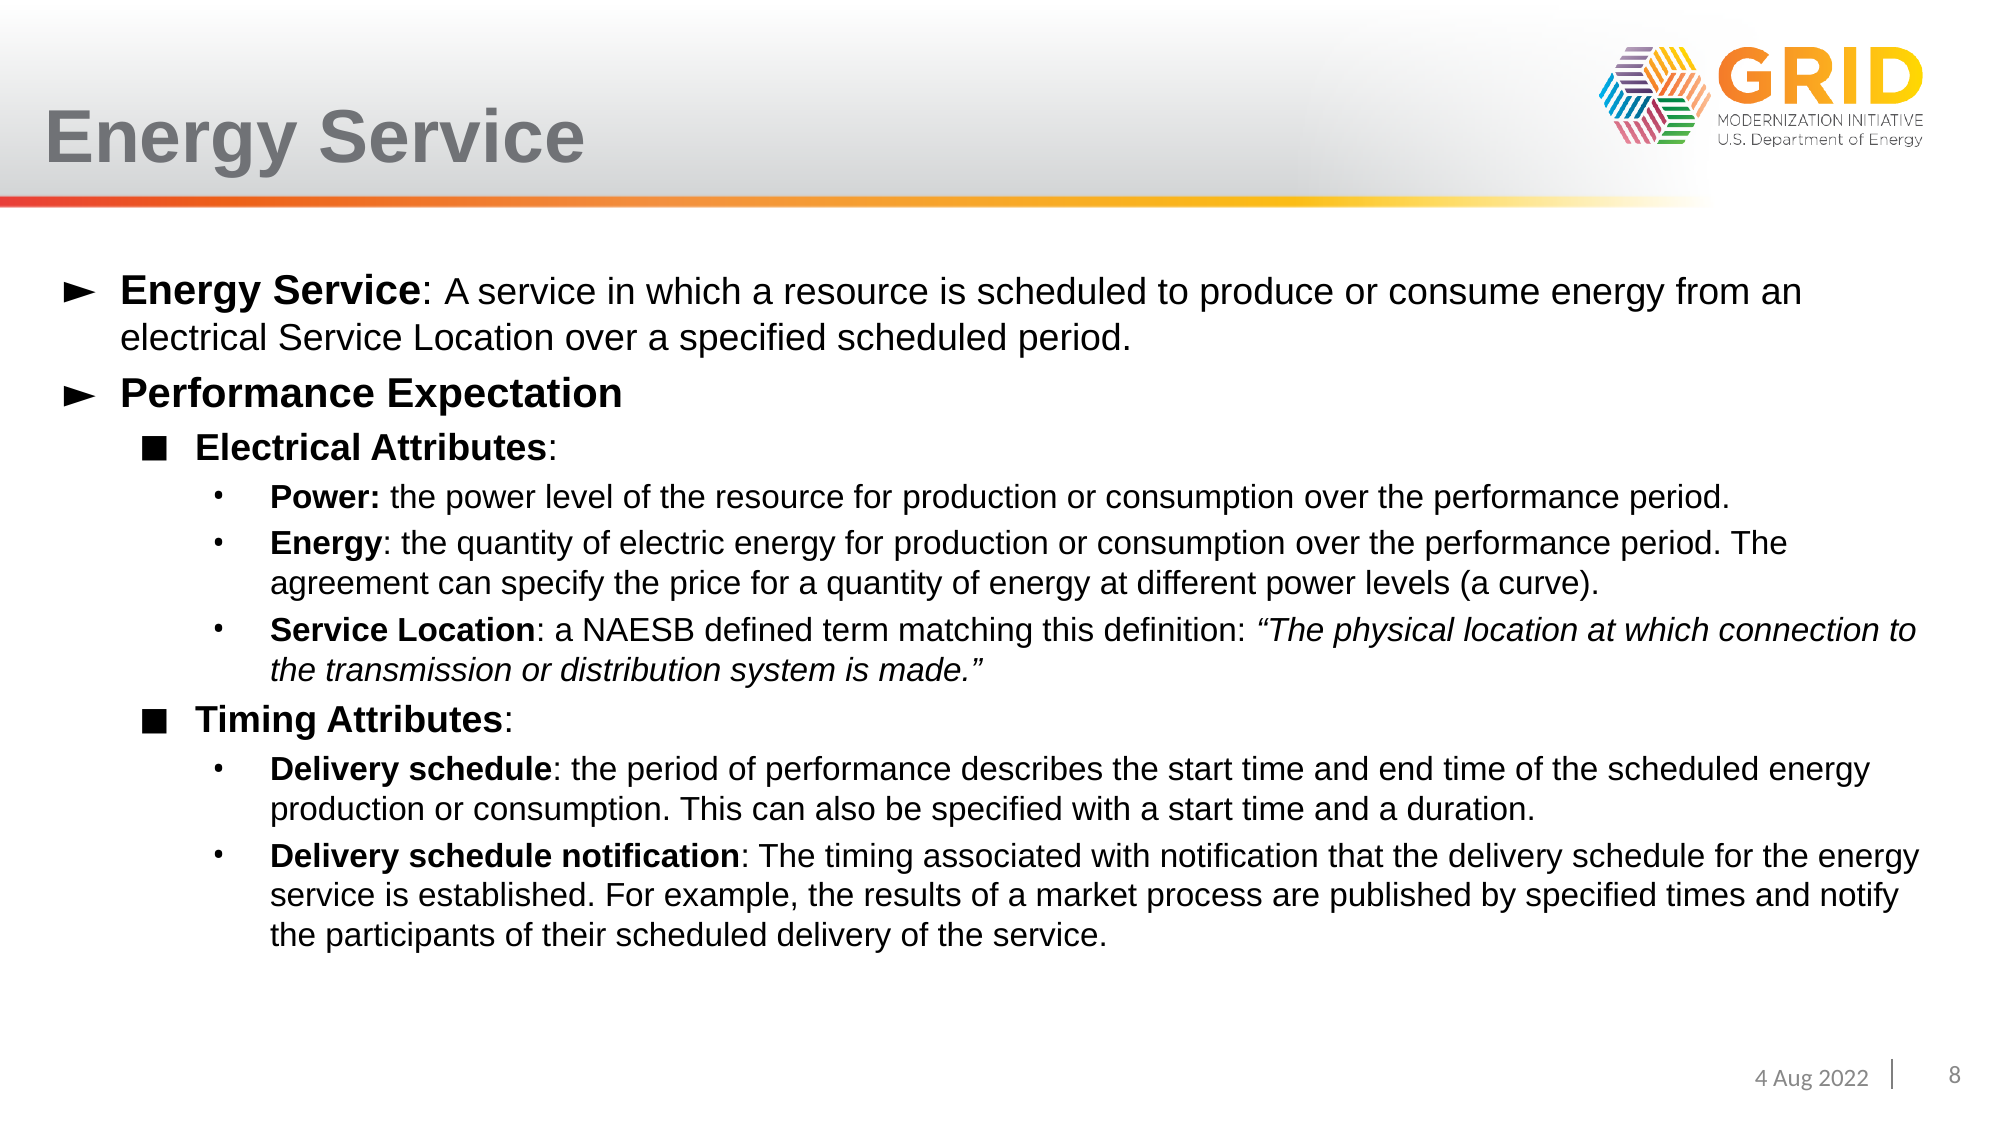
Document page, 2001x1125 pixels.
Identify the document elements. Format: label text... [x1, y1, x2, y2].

picture [0, 0, 2000, 1125]
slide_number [1527, 1046, 1885, 1107]
list Energy Service: A service in which a resource is scheduled to produce or consume energy from an electrical Service Location over a specified scheduled period. Performance Expectation Electrical Attributes: Power: the power level of the resource for production or consumption over the performance period. Energy: the quantity of electric energy for production or consumption over the performance period. The agreement can specify the price for a quantity of energy at different power levels (a curve). Service Location: a NAESB defined term matching this definition: “The physical location at which connection to the transmission or distribution system is made.” Timing Attributes: Delivery schedule: the period of performance describes the start time and end time of the scheduled energy production or consumption. This can also be specified with a start time and a duration. Delivery schedule notification: The timing associated with notification that the delivery schedule for the energy service is established. For example, the results of a market process are published by specified times and notify the participants of their scheduled delivery of the service. [45, 262, 1939, 1005]
slide_number 8 [1891, 1043, 1977, 1104]
title Energy Service [44, 45, 1504, 178]
